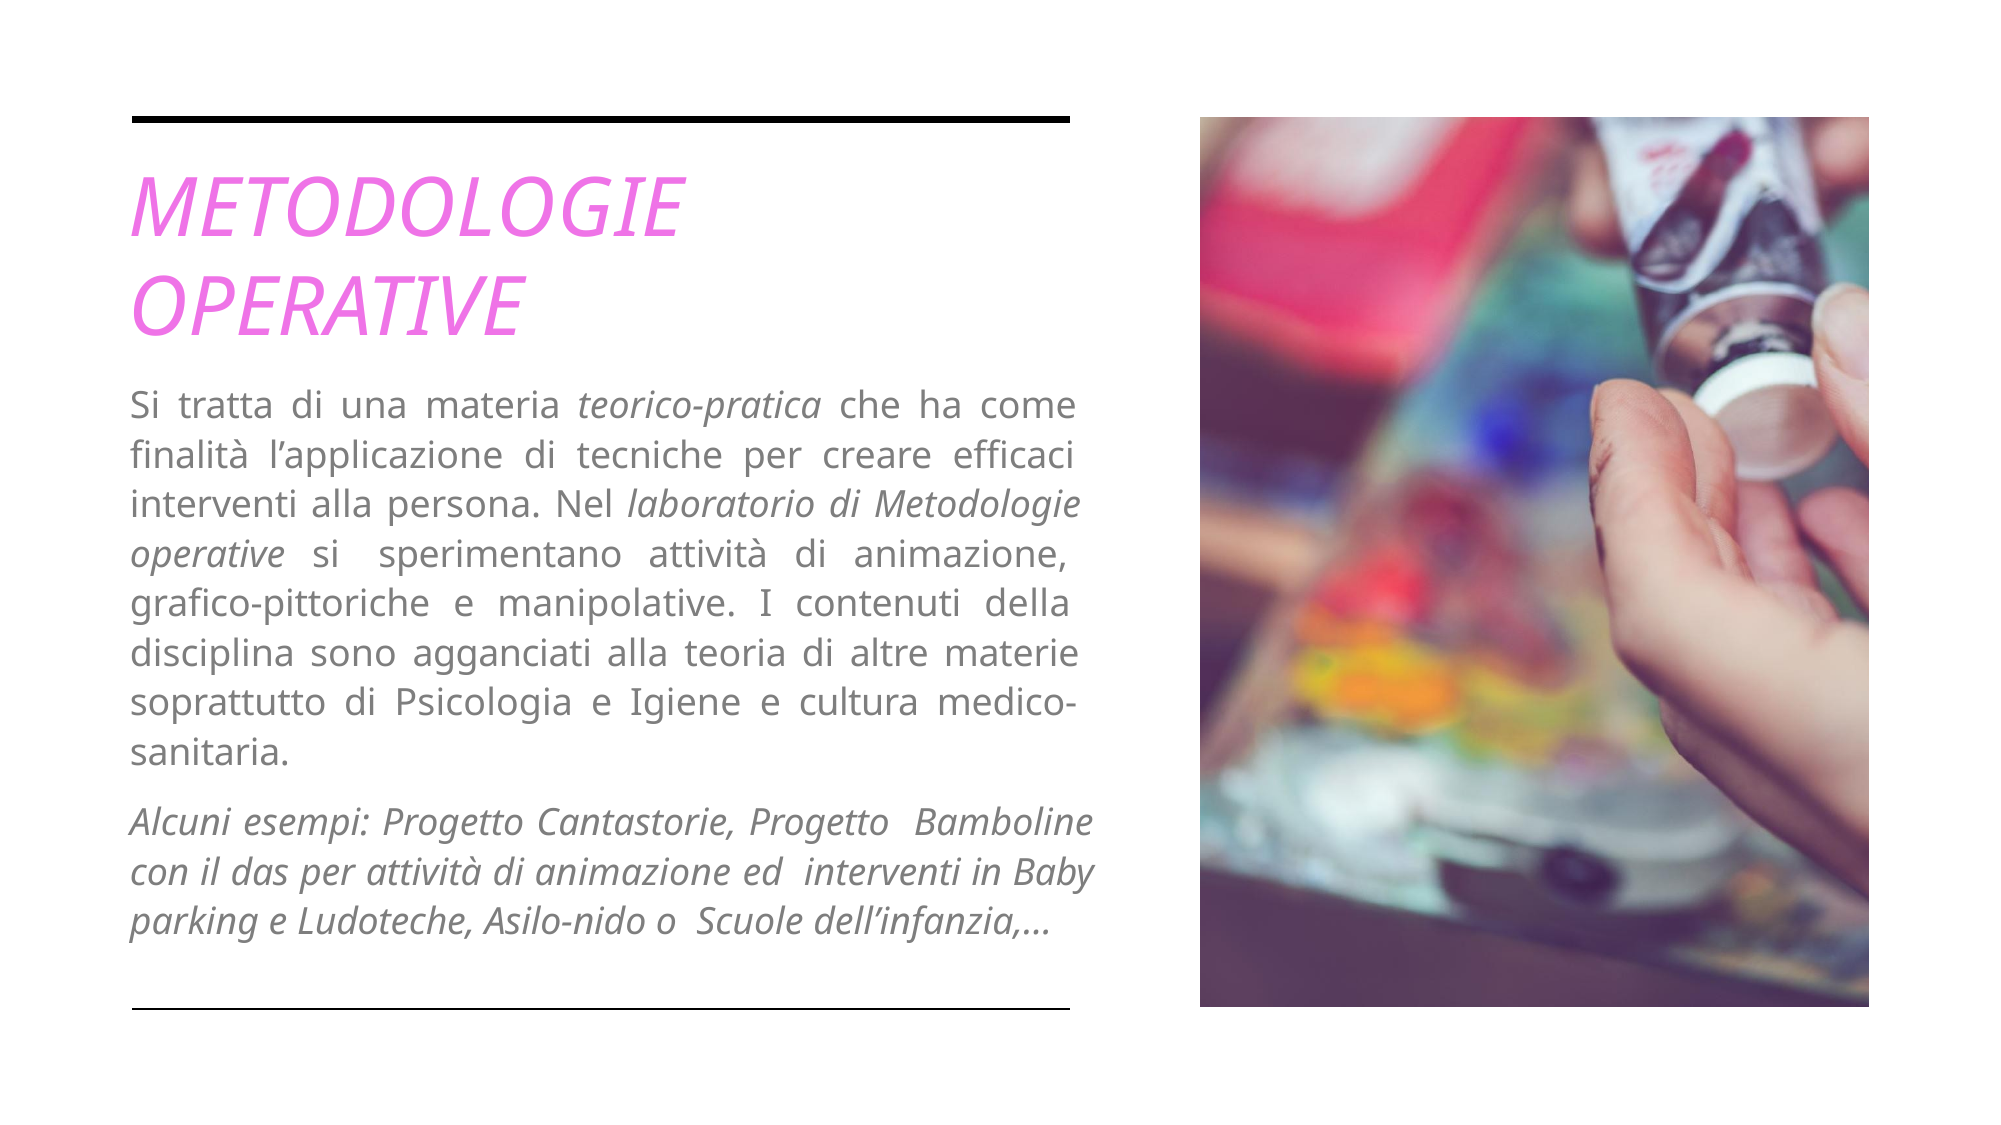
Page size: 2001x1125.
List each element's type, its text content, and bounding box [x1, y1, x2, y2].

picture [1199, 116, 1869, 1007]
text_box Si tratta di una materia teorico-pratica che ha come finalità l’applicazione di tecniche per creare efficaci interventi alla persona. Nel laboratorio di Metodologie operative si sperimentano attività di animazione, grafico-pittoriche e manipolative. I contenuti della disciplina sono agganciati alla teoria di altre materie soprattutto di Psicologia e Igiene e cultura medico- sanitaria. Alcuni esempi: Progetto Cantastorie, Progetto Bamboline con il das per attività di animazione ed interventi in Baby parking e Ludoteche, Asilo-nido o Scuole dell’infanzia,… [127, 375, 1096, 943]
title METODOLOGIE OPERATIVE [126, 151, 773, 353]
